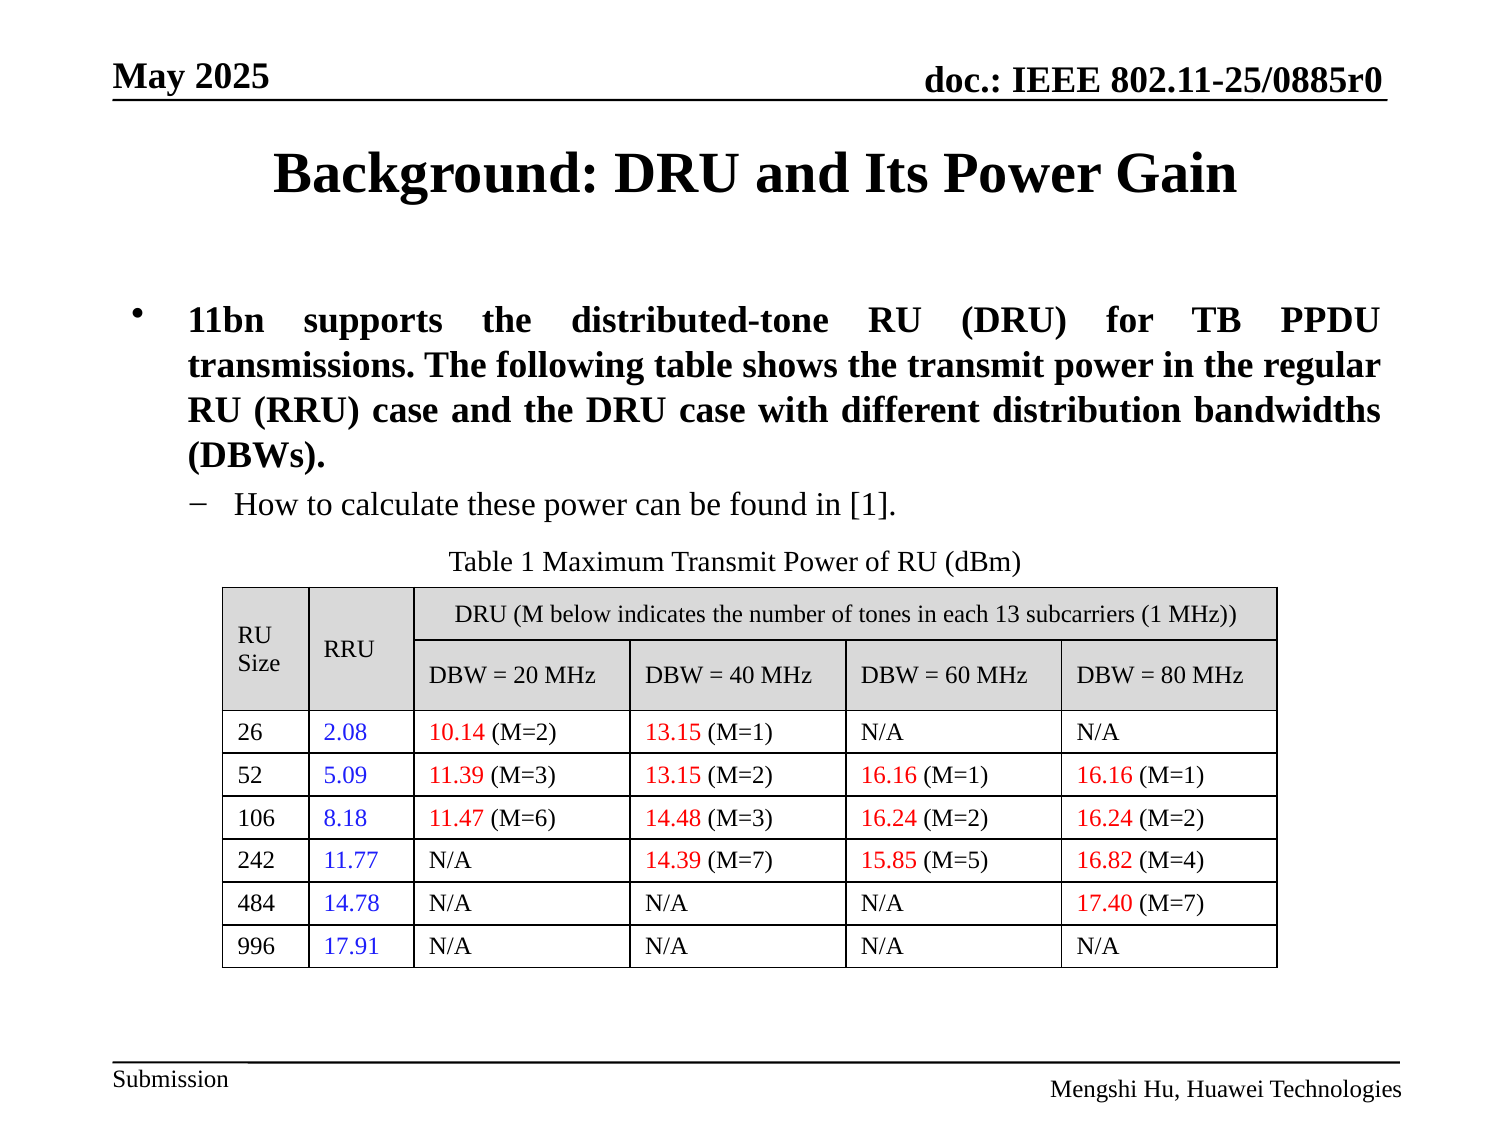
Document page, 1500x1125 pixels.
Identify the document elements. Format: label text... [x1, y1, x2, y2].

title Background: DRU and Its Power Gain [99, 124, 1413, 213]
table_header RU Size [223, 588, 308, 710]
table_cell 16.24 (M=2) [847, 797, 1061, 838]
table_cell DBW = 80 MHz [1062, 641, 1276, 710]
table_cell N/A [631, 883, 845, 924]
table_cell DBW = 60 MHz [847, 641, 1061, 710]
table_cell 16.16 (M=1) [1062, 754, 1276, 795]
table_cell N/A [847, 926, 1061, 967]
table_cell 13.15 (M=2) [631, 754, 845, 795]
table_cell 106 [223, 797, 308, 838]
table_cell 11.39 (M=3) [415, 754, 629, 795]
table_cell 16.16 (M=1) [847, 754, 1061, 795]
table_cell 17.40 (M=7) [1062, 883, 1276, 924]
table_cell N/A [415, 883, 629, 924]
table_cell 16.82 (M=4) [1062, 840, 1276, 881]
table_cell 15.85 (M=5) [847, 840, 1061, 881]
table_cell DBW = 20 MHz [415, 641, 629, 710]
table_cell 17.91 [310, 926, 413, 967]
table_cell 16.24 (M=2) [1062, 797, 1276, 838]
table_cell 14.48 (M=3) [631, 797, 845, 838]
table_cell 242 [223, 840, 308, 881]
table_cell N/A [847, 883, 1061, 924]
table_cell 2.08 [310, 711, 413, 752]
table_cell N/A [1062, 711, 1276, 752]
table_cell DBW = 40 MHz [631, 641, 845, 710]
table_cell 996 [223, 926, 308, 967]
list 11bn supports the distributed-tone RU (DRU) for TB PPDU transmissions. The following table shows the transmit power in the regular RU (RRU) case and the DRU case with different distribution bandwidths (DBWs). How to calculate these power can be found in [1]. [115, 287, 1397, 613]
table_cell 14.78 [310, 883, 413, 924]
table_header RRU [310, 588, 413, 710]
table_cell 484 [223, 883, 308, 924]
table_cell N/A [847, 711, 1061, 752]
table_cell N/A [415, 840, 629, 881]
table_cell 26 [223, 711, 308, 752]
table_cell 11.77 [310, 840, 413, 881]
table_cell N/A [1062, 926, 1276, 967]
table_cell 52 [223, 754, 308, 795]
text_box Table 1 Maximum Transmit Power of RU (dBm) [433, 535, 1037, 586]
table_cell N/A [415, 926, 629, 967]
table_cell 10.14 (M=2) [415, 711, 629, 752]
table_cell N/A [631, 926, 845, 967]
table_cell 8.18 [310, 797, 413, 838]
table_cell 5.09 [310, 754, 413, 795]
table_cell 13.15 (M=1) [631, 711, 845, 752]
table_cell 11.47 (M=6) [415, 797, 629, 838]
table_cell 14.39 (M=7) [631, 840, 845, 881]
table_header DRU (M below indicates the number of tones in each 13 subcarriers (1 MHz)) [415, 588, 1276, 639]
